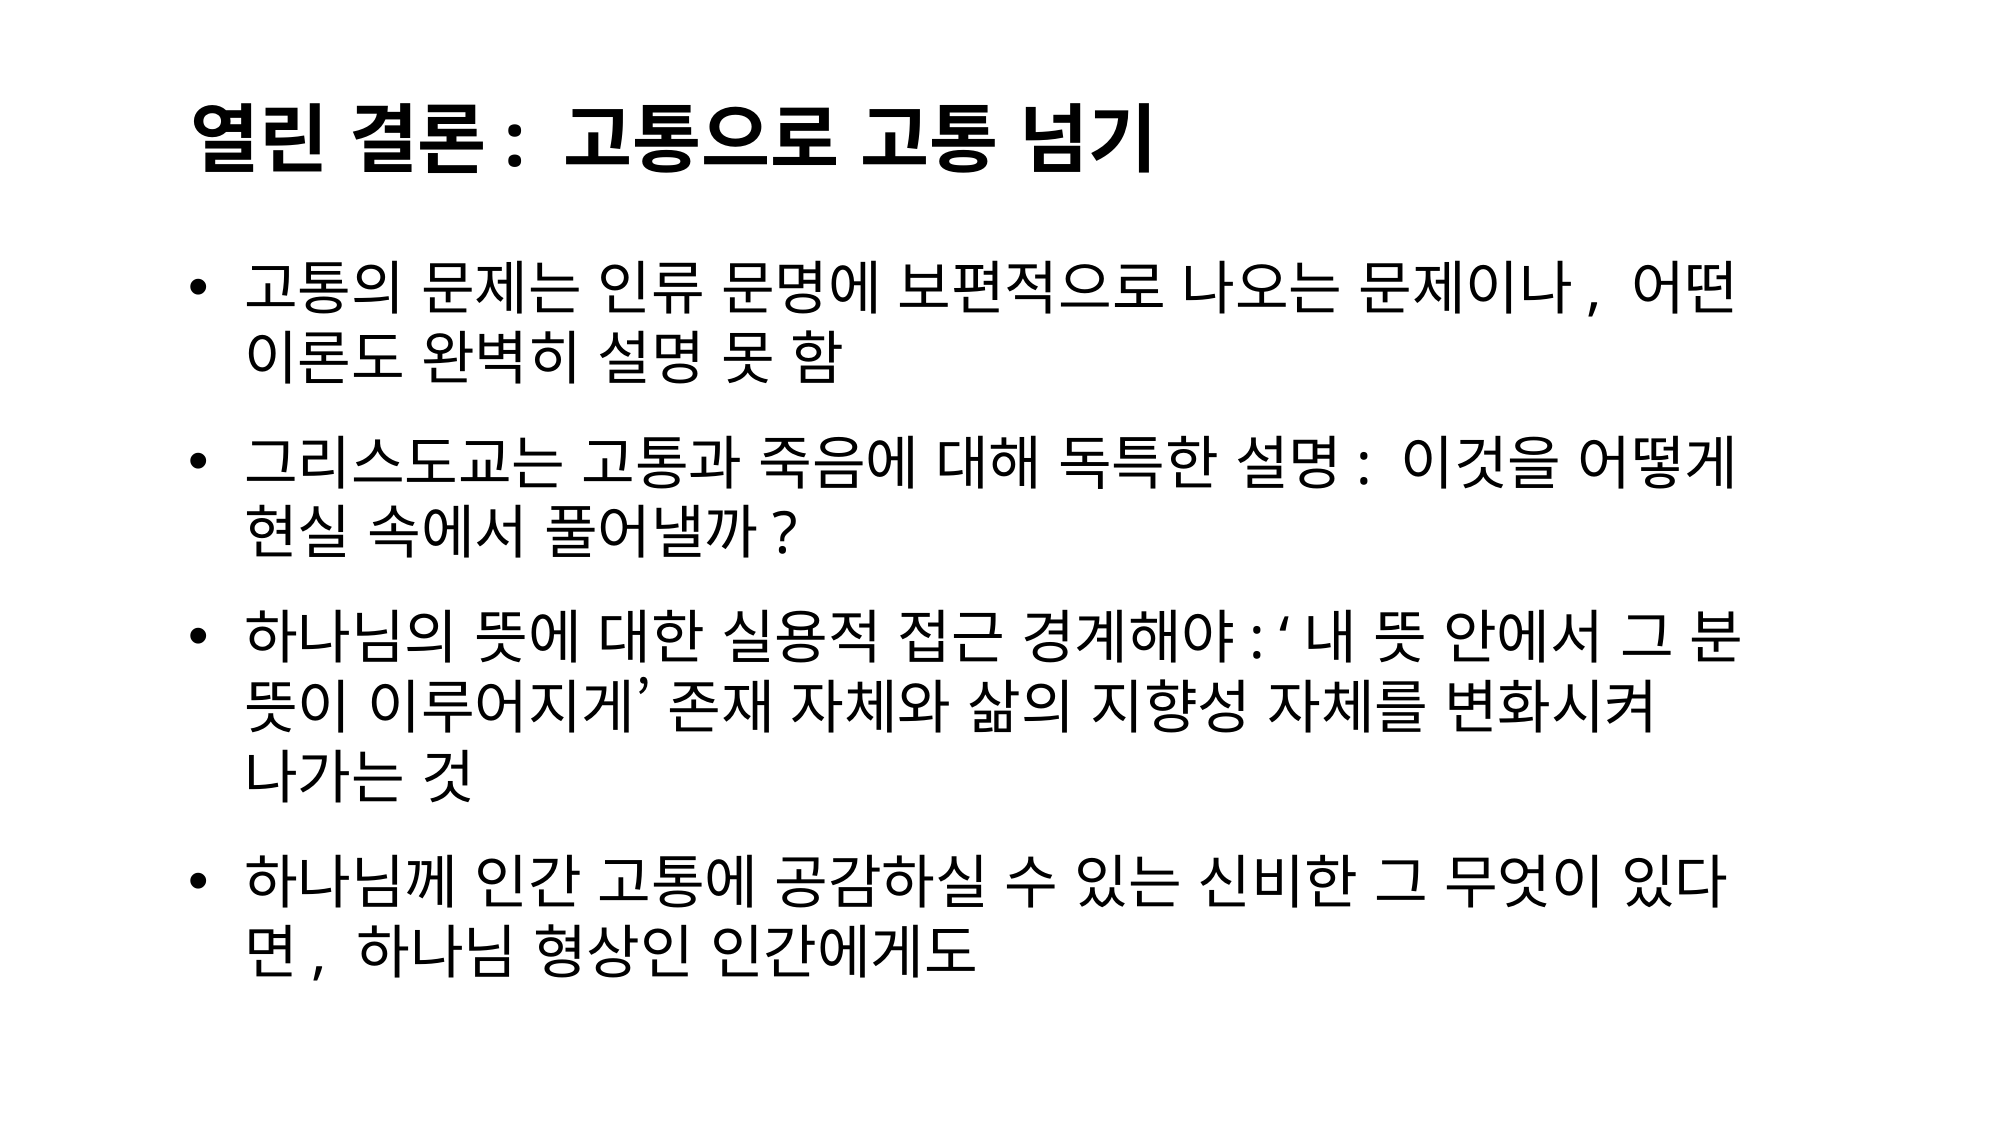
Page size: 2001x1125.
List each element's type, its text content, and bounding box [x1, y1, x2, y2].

list 고통의 문제는 인류 문명에 보편적으로 나오는 문제이나, 어떤 이론도 완벽히 설명 못 함 그리스도교는 고통과 죽음에 대해 독특한 설명: 이것을 어떻게 현실 속에서 풀어낼까? 하나님의 뜻에 대한 실용적 접근 경계해야: ‘내 뜻 안에서 그 분 뜻이 이루어지게’ 존재 자체와 삶의 지향성 자체를 변화시켜 나가는 것 하나님께 인간 고통에 공감하실 수 있는 신비한 그 무엇이 있다면, 하나님 형상인 인간에게도 [173, 243, 1804, 1075]
title 열린 결론: 고통으로 고통 넘기 [175, 78, 1715, 194]
